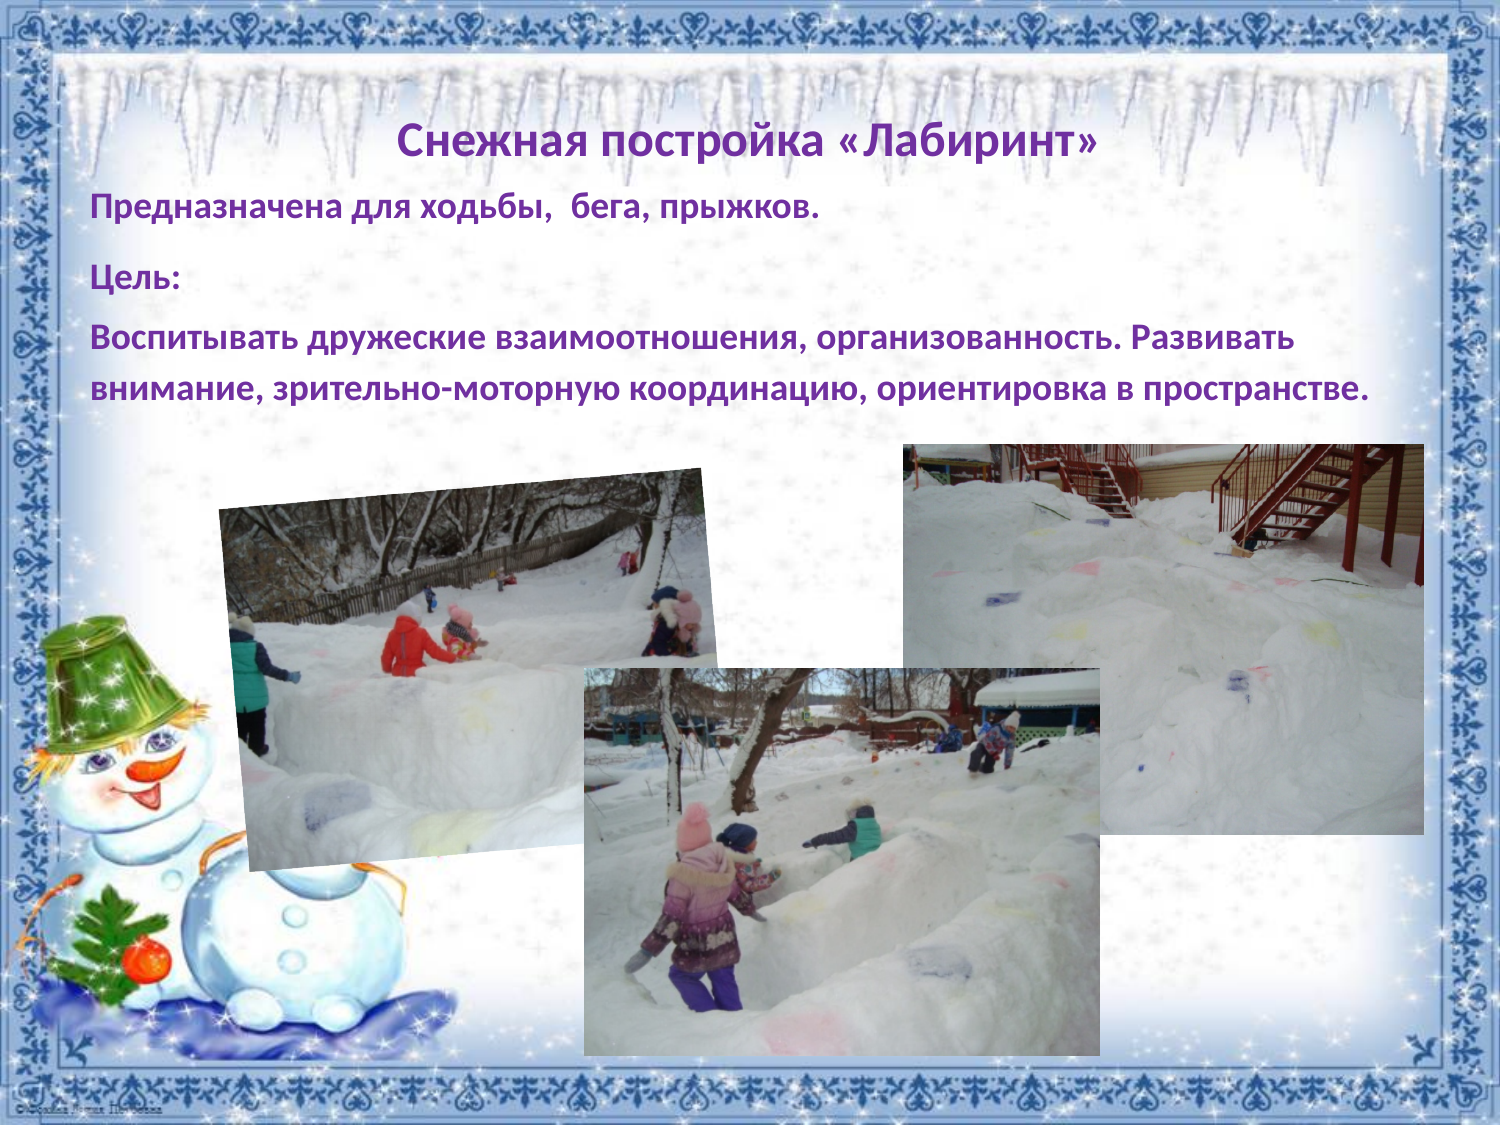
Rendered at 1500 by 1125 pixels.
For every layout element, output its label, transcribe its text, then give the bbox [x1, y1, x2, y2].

picture [0, 0, 1500, 1125]
list Снежная постройка «Лабиринт» Предназначена для ходьбы, бега, прыжков. Цель: Воспитывать дружеские взаимоотношения, организованность. Развивать внимание, зрительно-моторную координацию, ориентировка в пространстве. [75, 90, 1425, 1005]
